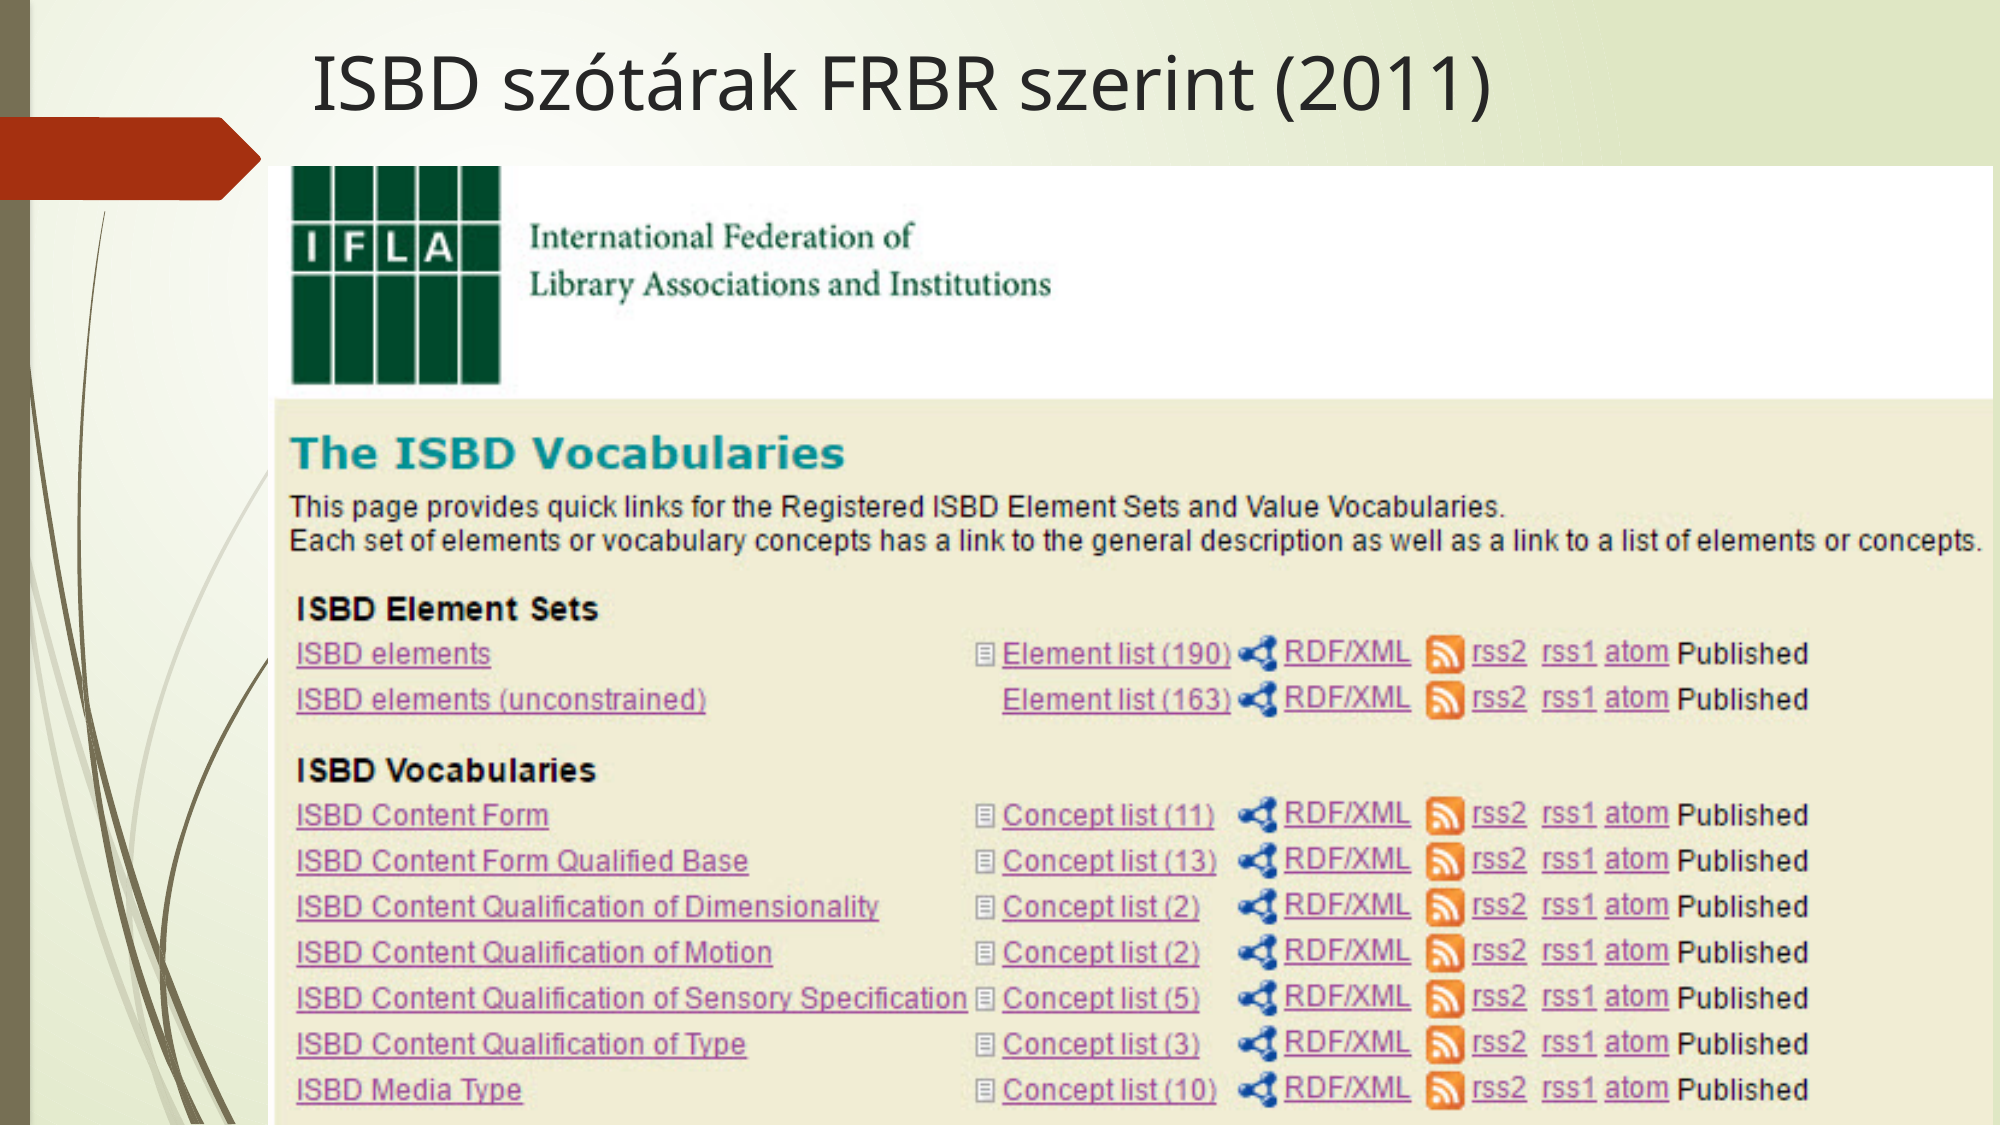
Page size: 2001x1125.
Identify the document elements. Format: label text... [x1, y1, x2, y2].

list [268, 166, 1993, 1125]
title ISBD szótárak FRBR szerint (2011) [297, 27, 1759, 165]
